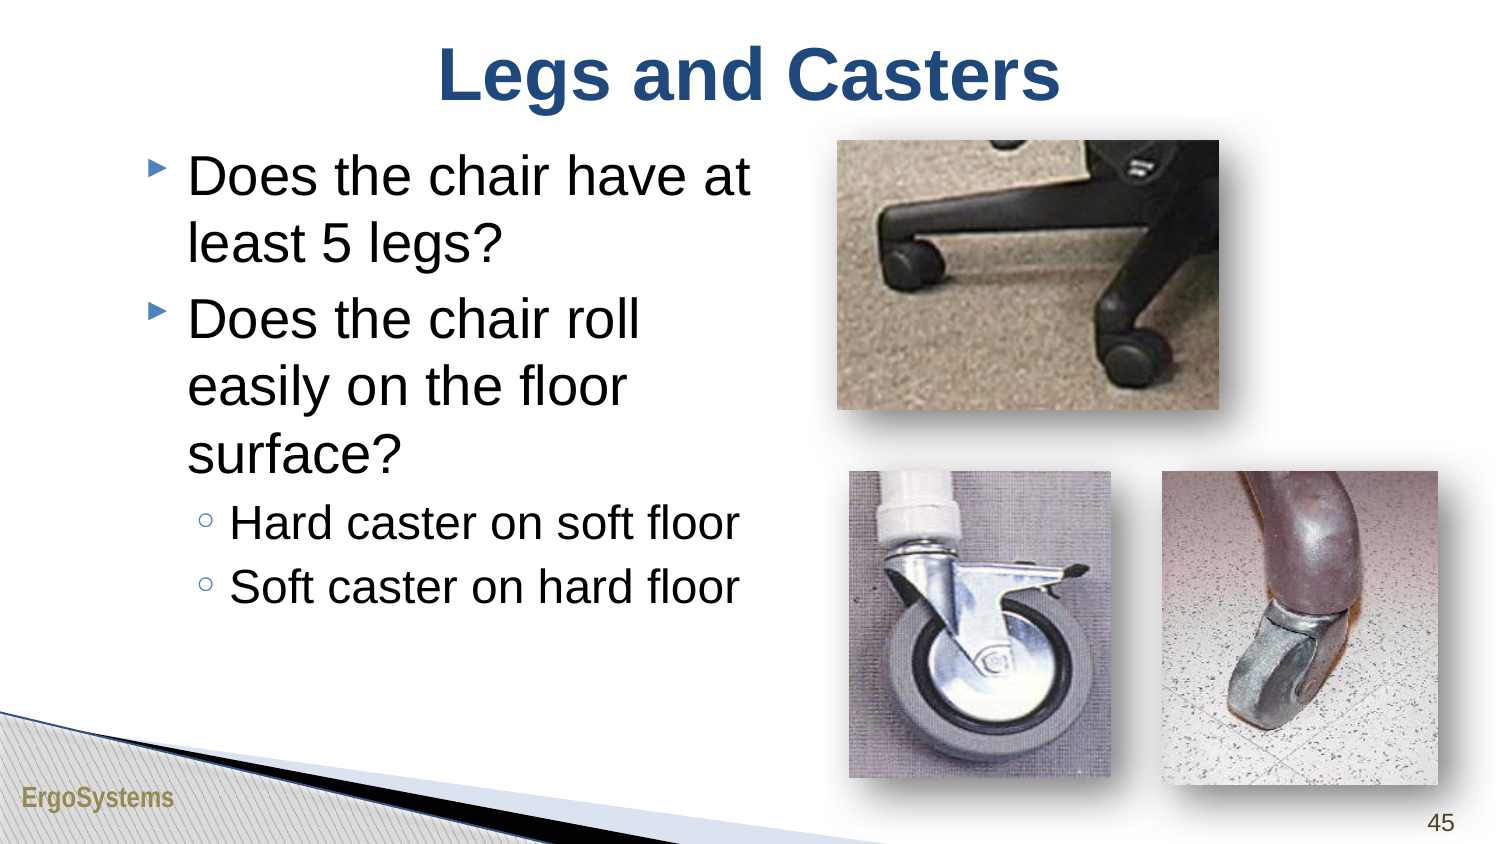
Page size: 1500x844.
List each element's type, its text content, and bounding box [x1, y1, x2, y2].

slide_number 45 [1412, 798, 1473, 844]
picture [849, 471, 1112, 778]
picture [837, 140, 1219, 410]
title Legs and Casters [0, 0, 1500, 141]
picture [1162, 471, 1438, 785]
list Does the chair have at least 5 legs? Does the chair roll easily on the floor surface? Hard caster on soft floor Soft caster on hard floor [112, 131, 788, 732]
